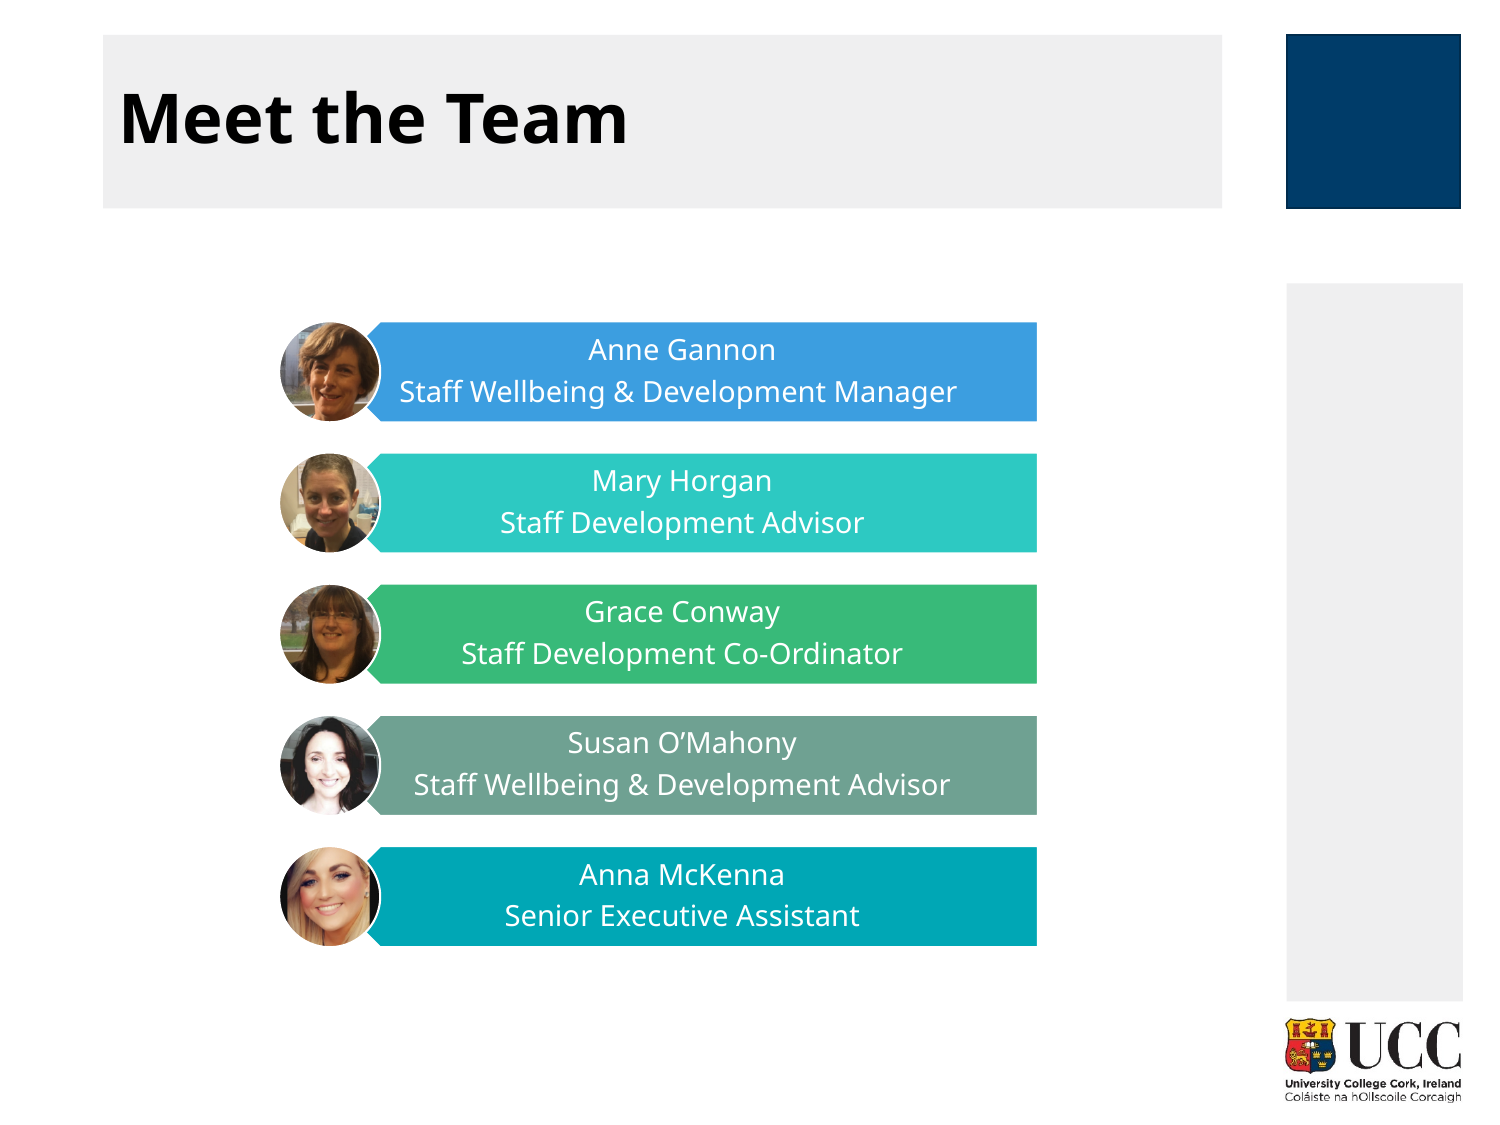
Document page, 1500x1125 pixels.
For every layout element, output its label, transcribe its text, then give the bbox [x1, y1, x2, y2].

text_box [125, 320, 1192, 948]
title Meet the Team [103, 34, 1223, 209]
picture [1283, 1017, 1463, 1103]
